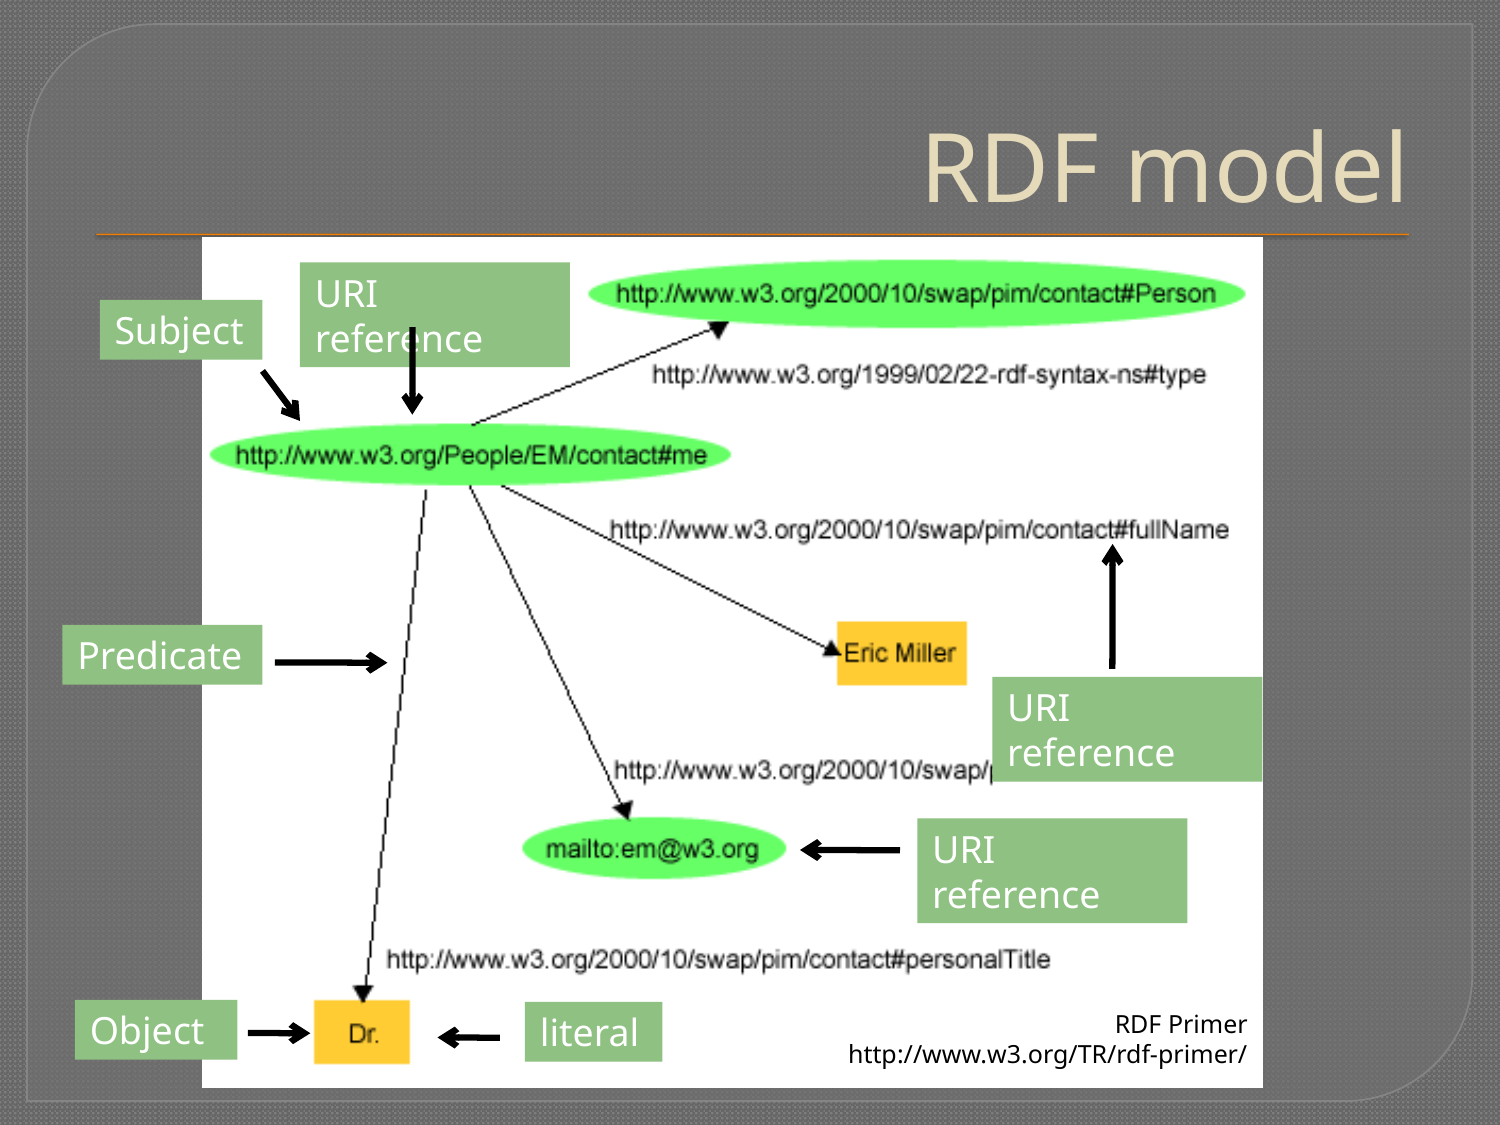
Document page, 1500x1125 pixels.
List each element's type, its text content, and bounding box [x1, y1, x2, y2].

text_box Subject [99, 299, 194, 360]
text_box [255, 376, 307, 415]
text_box Object [74, 999, 194, 1060]
title RDF model [75, 41, 1425, 230]
text_box Predicate [62, 624, 194, 685]
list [201, 237, 1263, 1088]
